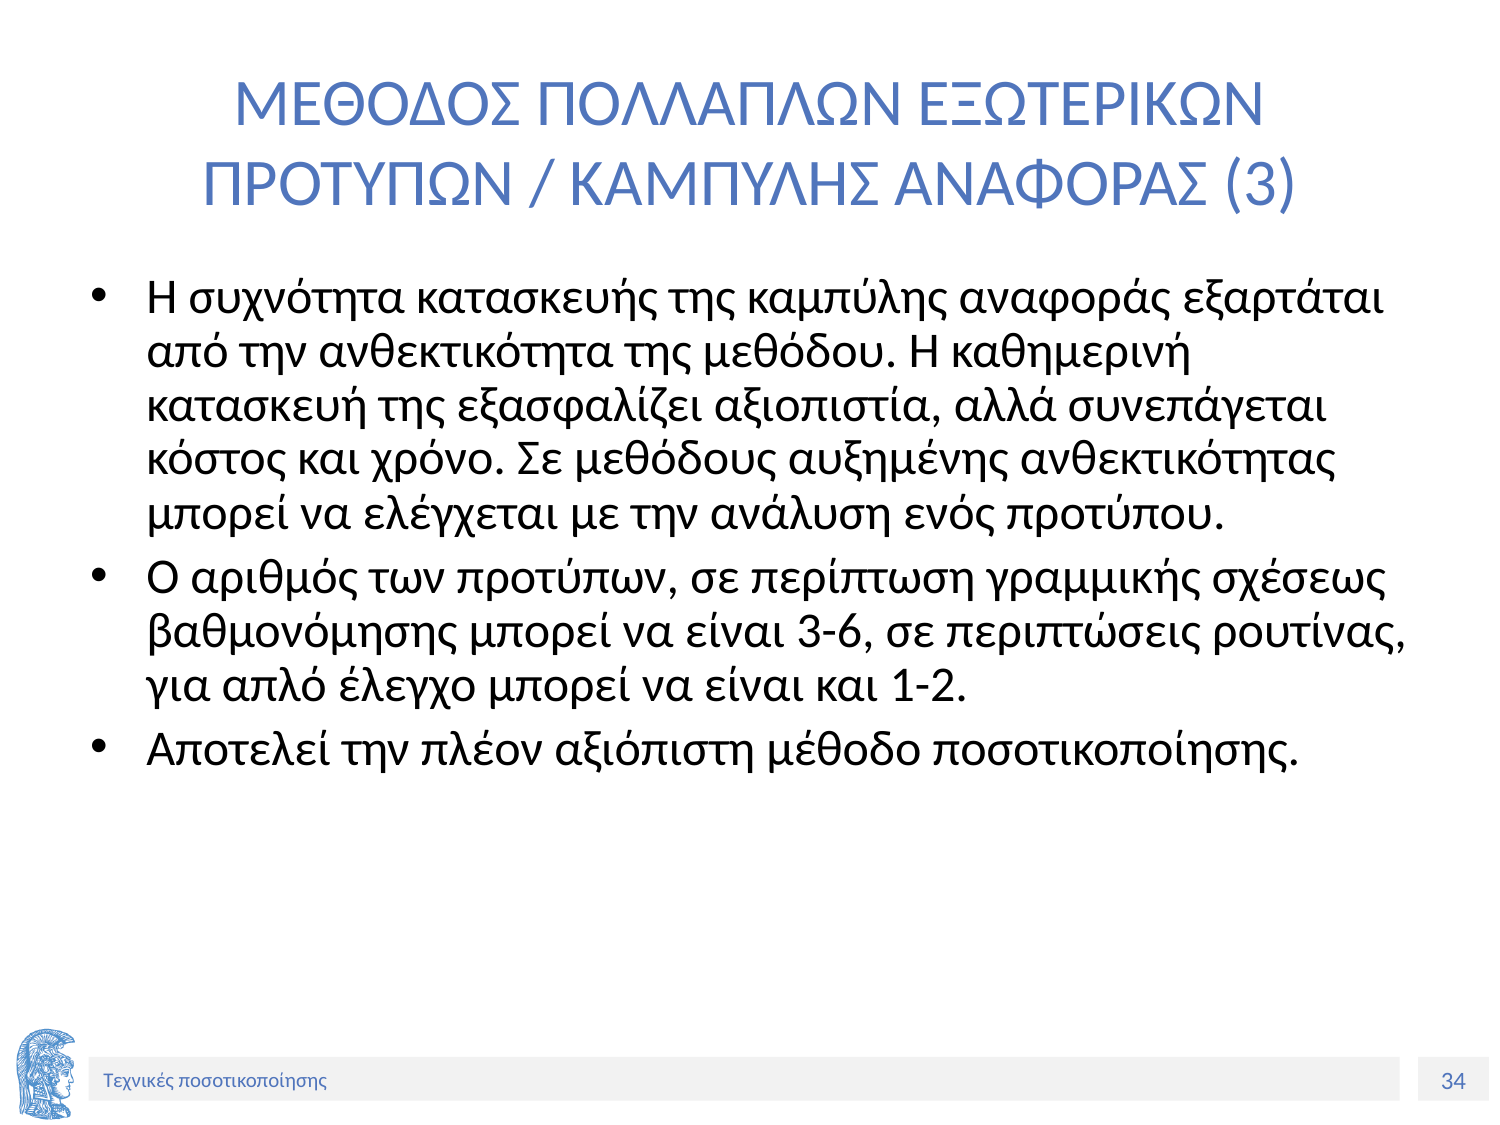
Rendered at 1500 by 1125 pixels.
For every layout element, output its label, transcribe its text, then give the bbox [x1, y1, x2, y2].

list Η συχνότητα κατασκευής της καμπύλης αναφοράς εξαρτάται από την ανθεκτικότητα της μεθόδου. Η καθημερινή κατασκευή της εξασφαλίζει αξιοπιστία, αλλά συνεπάγεται κόστος και χρόνο. Σε μεθόδους αυξημένης ανθεκτικότητας μπορεί να ελέγχεται με την ανάλυση ενός προτύπου. Ο αριθμός των προτύπων, σε περίπτωση γραμμικής σχέσεως βαθμονόμησης μπορεί να είναι 3-6, σε περιπτώσεις ρουτίνας, για απλό έλεγχο μπορεί να είναι και 1-2. Αποτελεί την πλέον αξιόπιστη μέθοδο ποσοτικοποίησης. [74, 262, 1426, 1006]
title ΜΕΘΟΔΟΣ ΠΟΛΛΑΠΛΩΝ ΕΞΩΤΕΡΙΚΩΝ ΠΡΟΤΥΠΩΝ / ΚΑΜΠΥΛΗΣ ΑΝΑΦΟΡΑΣ (3) [74, 44, 1426, 233]
picture [9, 1025, 81, 1120]
